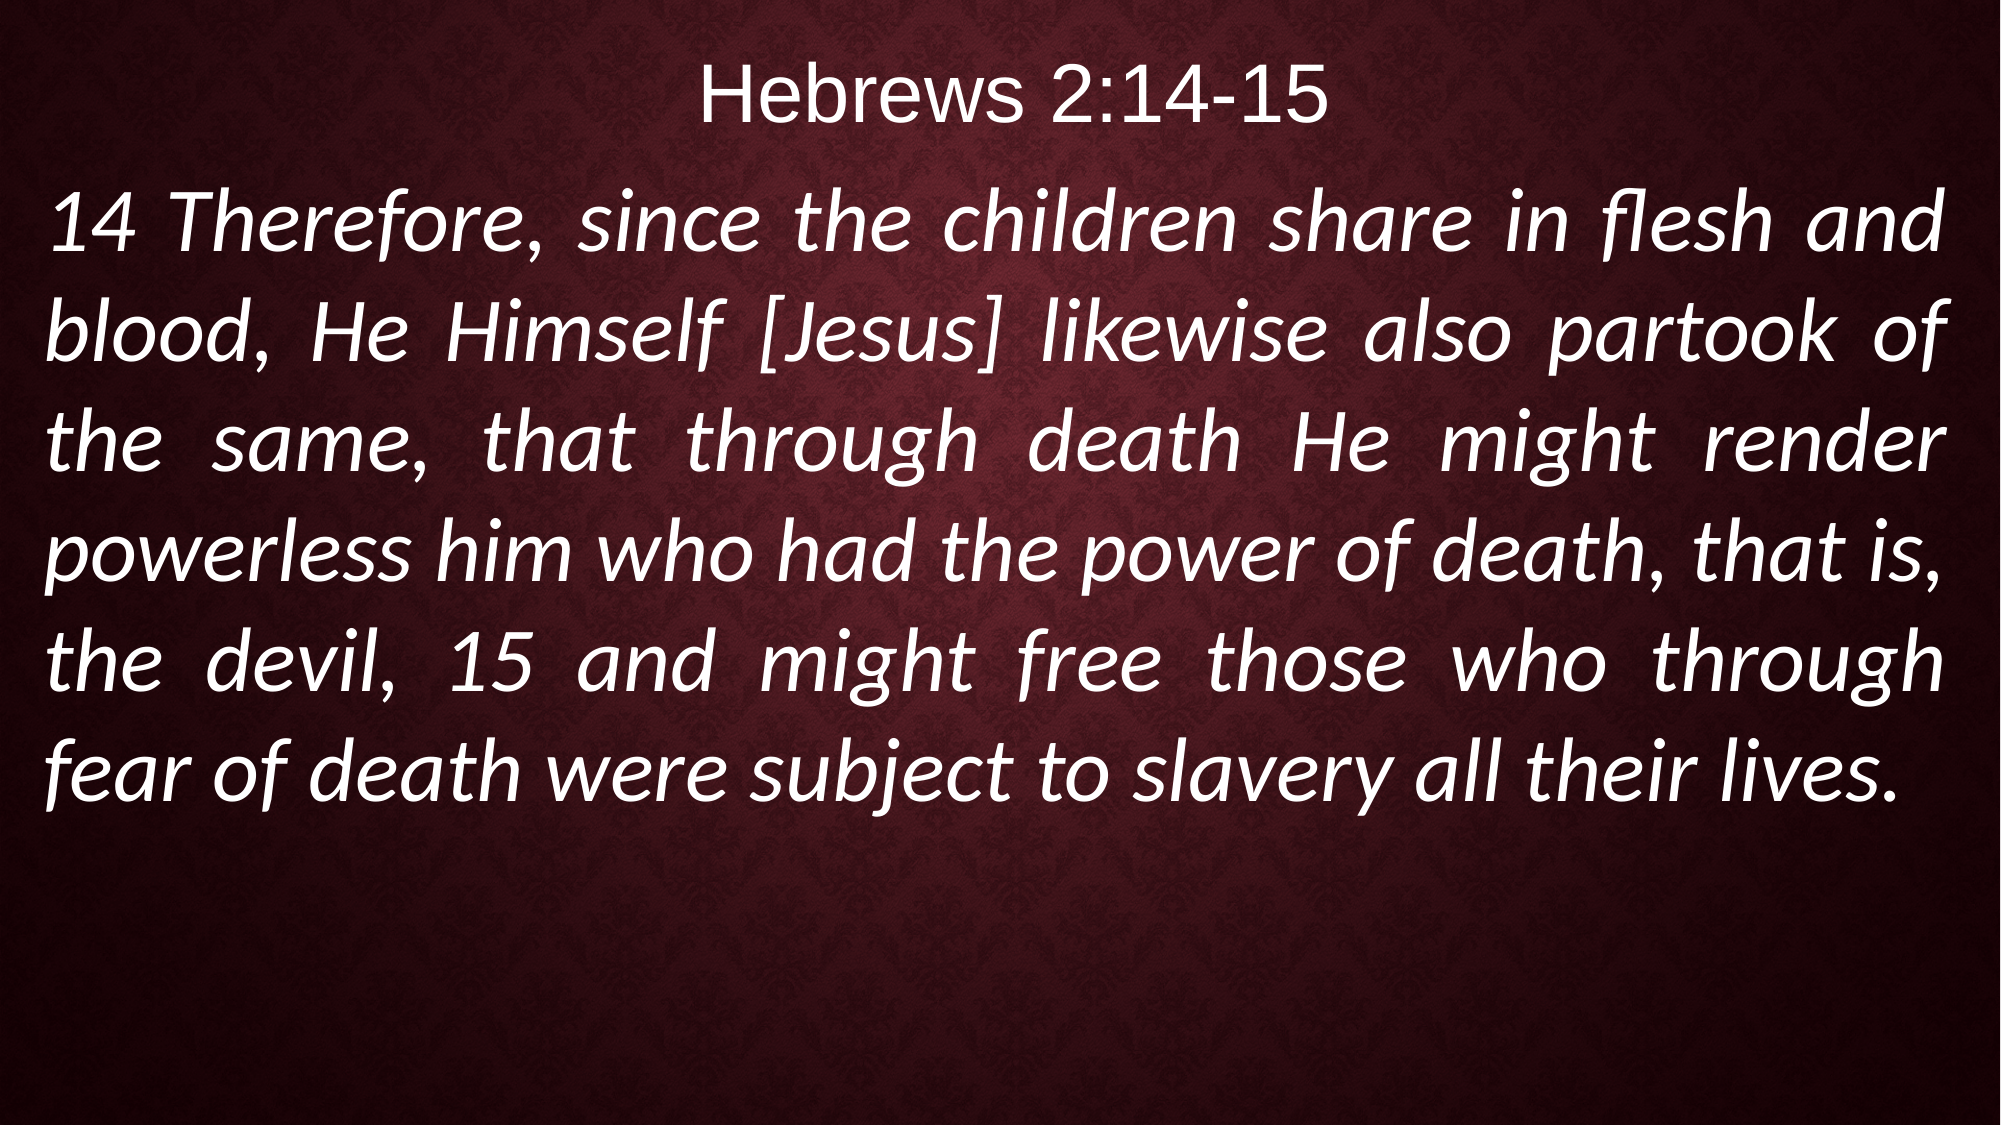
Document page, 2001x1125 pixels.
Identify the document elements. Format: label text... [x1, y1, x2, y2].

text_box 14 Therefore, since the children share in flesh and blood, He Himself [Jesus] likewise also partook of the same, that through death He might render powerless him who had the power of death, that is, the devil, 15 and might free those who through fear of death were subject to slavery all their lives. [28, 152, 1965, 828]
text_box Hebrews 2:14-15 [55, 31, 1974, 146]
